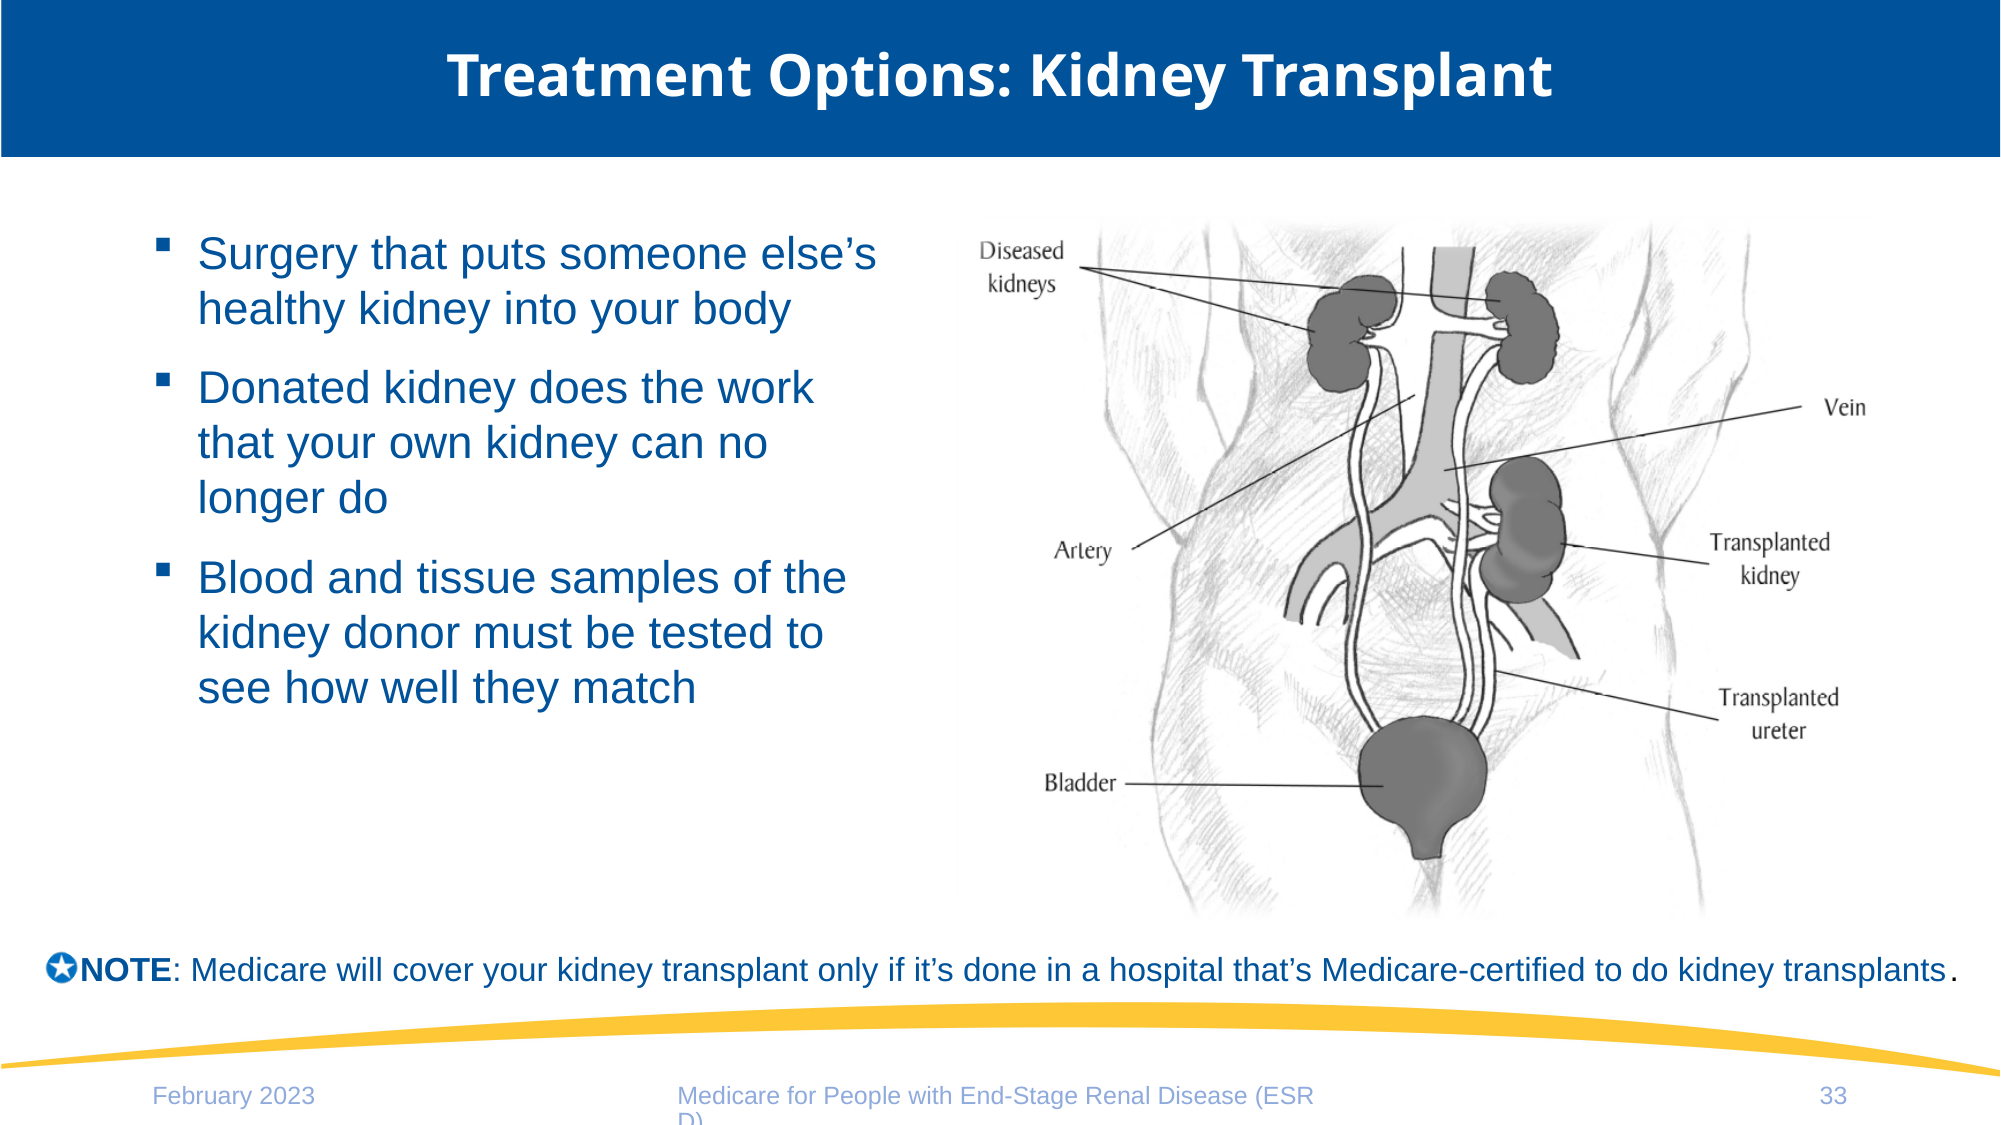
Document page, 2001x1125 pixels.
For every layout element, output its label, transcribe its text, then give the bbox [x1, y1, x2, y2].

list Surgery that puts someone else’s healthy kidney into your body Donated kidney does the work that your own kidney can no longer do Blood and tissue samples of the kidney donor must be tested to see how well they match [137, 215, 911, 940]
picture [0, 0, 2001, 1125]
slide_number 33 [1412, 1065, 1863, 1125]
text_box NOTE: Medicare will cover your kidney transplant only if it’s done in a hospital that’s Medicare-certified to do kidney transplants. [55, 940, 2000, 1034]
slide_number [137, 1065, 588, 1125]
footer Medicare for People with End-Stage Renal Disease (ESRD) [662, 1065, 1338, 1125]
title Treatment Options: Kidney Transplant [0, 0, 2000, 155]
